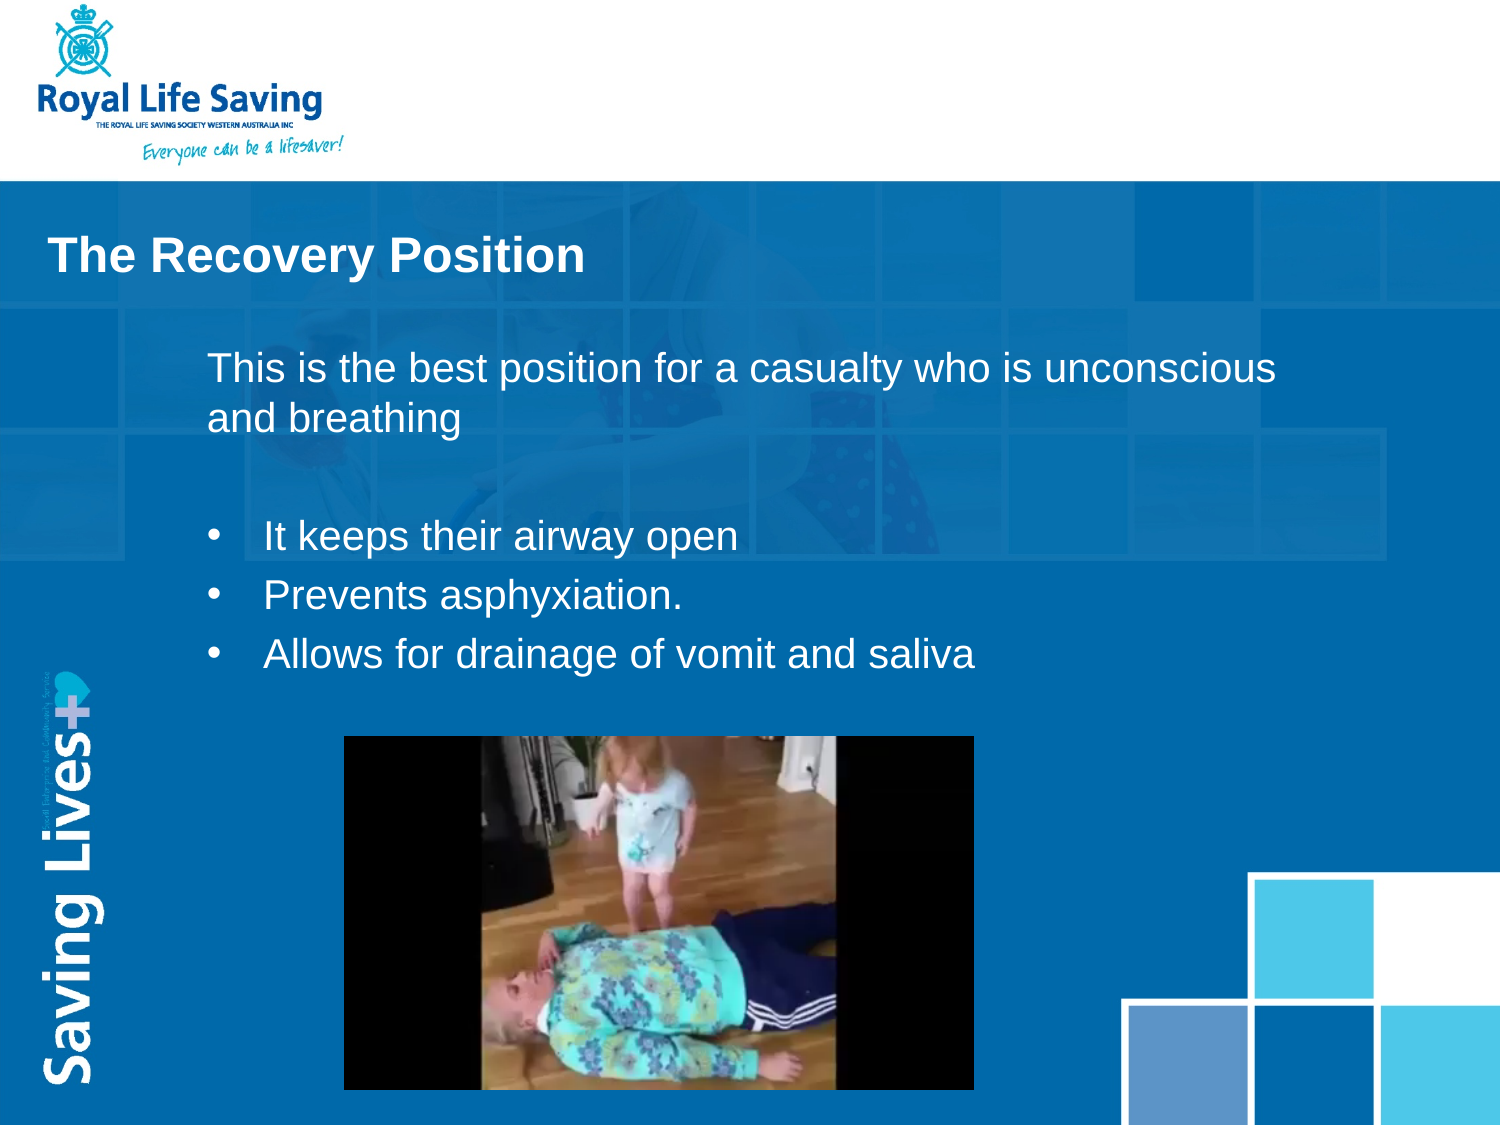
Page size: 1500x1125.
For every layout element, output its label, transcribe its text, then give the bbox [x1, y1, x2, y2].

text_box This is the best position for a casualty who is unconscious and breathing It keeps their airway open Prevents asphyxiation. Allows for drainage of vomit and saliva [192, 333, 1349, 803]
picture [0, 0, 1500, 1125]
text_box The Recovery Position [32, 174, 1224, 331]
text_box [343, 735, 975, 1091]
